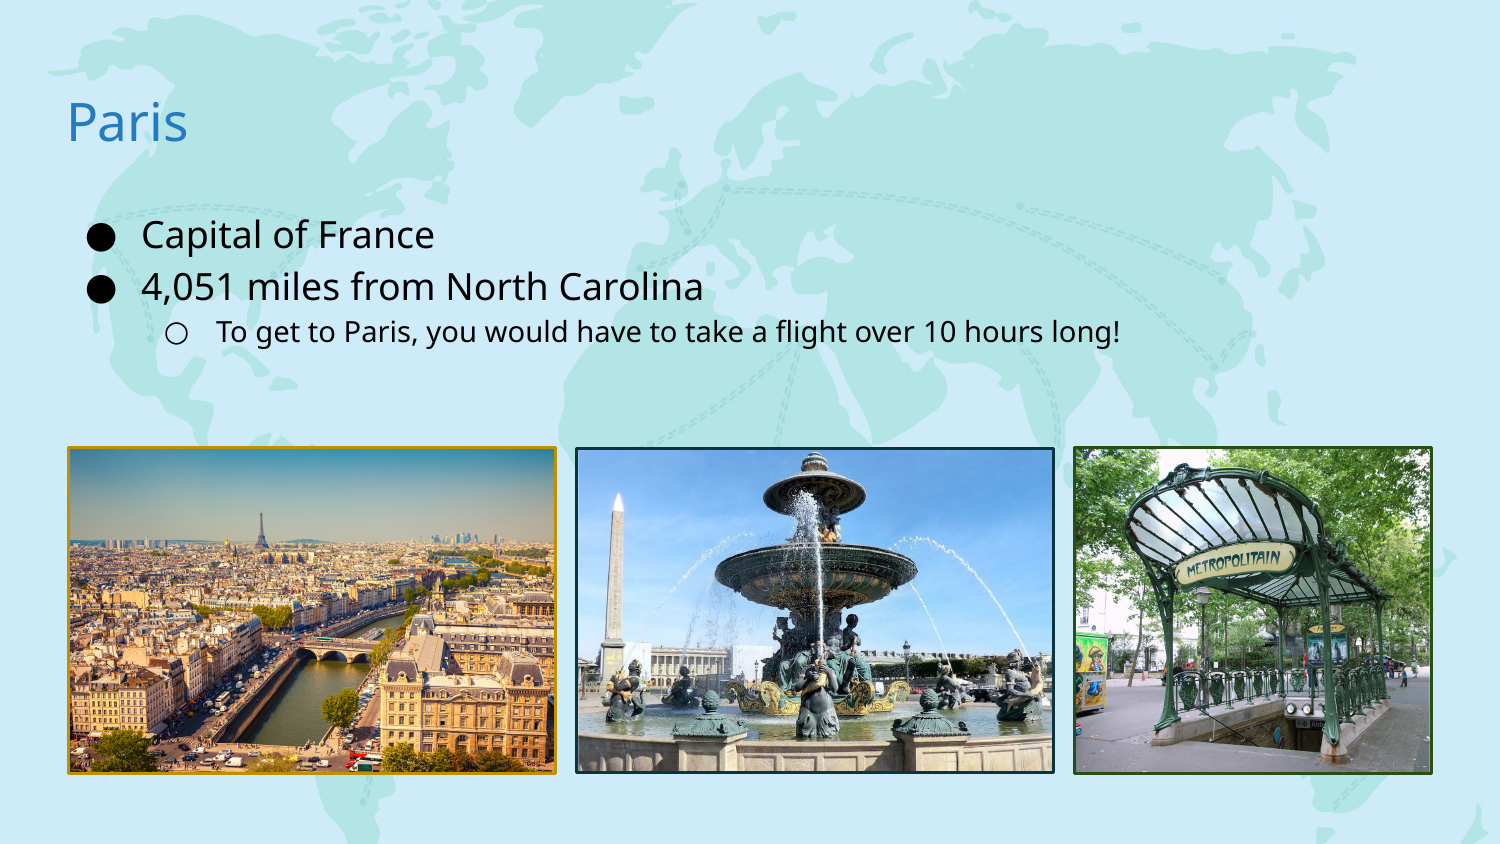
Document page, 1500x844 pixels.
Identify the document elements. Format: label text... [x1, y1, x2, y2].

list Capital of France 4,051 miles from North Carolina To get to Paris, you would have to take a flight over 10 hours long! [51, 189, 1449, 750]
title Paris [51, 72, 1449, 167]
picture [0, 0, 1500, 844]
